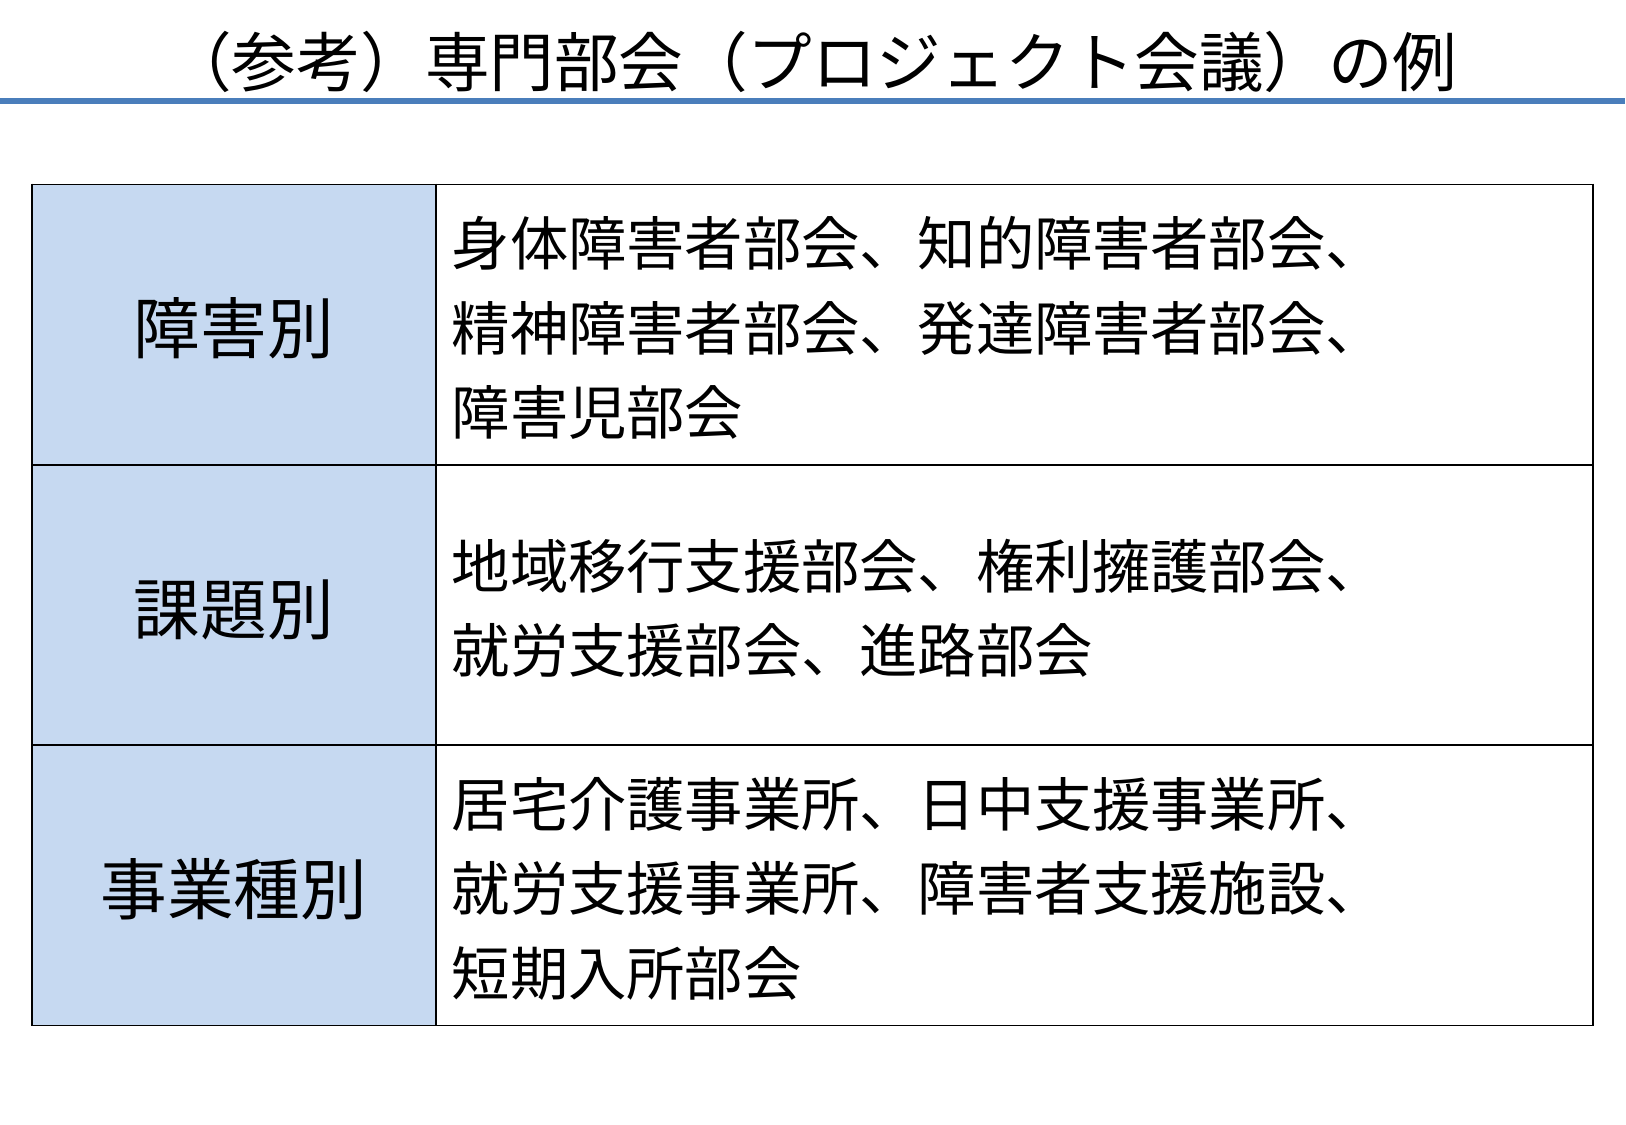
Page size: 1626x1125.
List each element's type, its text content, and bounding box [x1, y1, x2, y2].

table_header 身体障害者部会、知的障害者部会、 精神障害者部会、発達障害者部会、 障害児部会 [437, 185, 1592, 464]
table_cell 事業種別 [33, 746, 435, 1025]
table_cell 居宅介護事業所、日中支援事業所、 就労支援事業所、障害者支援施設、 短期入所部会 [437, 746, 1592, 1025]
title （参考）専門部会（プロジェクト会議）の例 [81, 8, 1544, 98]
table_cell 課題別 [33, 466, 435, 744]
table_header 障害別 [33, 185, 435, 464]
table_cell 地域移行支援部会、権利擁護部会、 就労支援部会、進路部会 [437, 466, 1592, 744]
